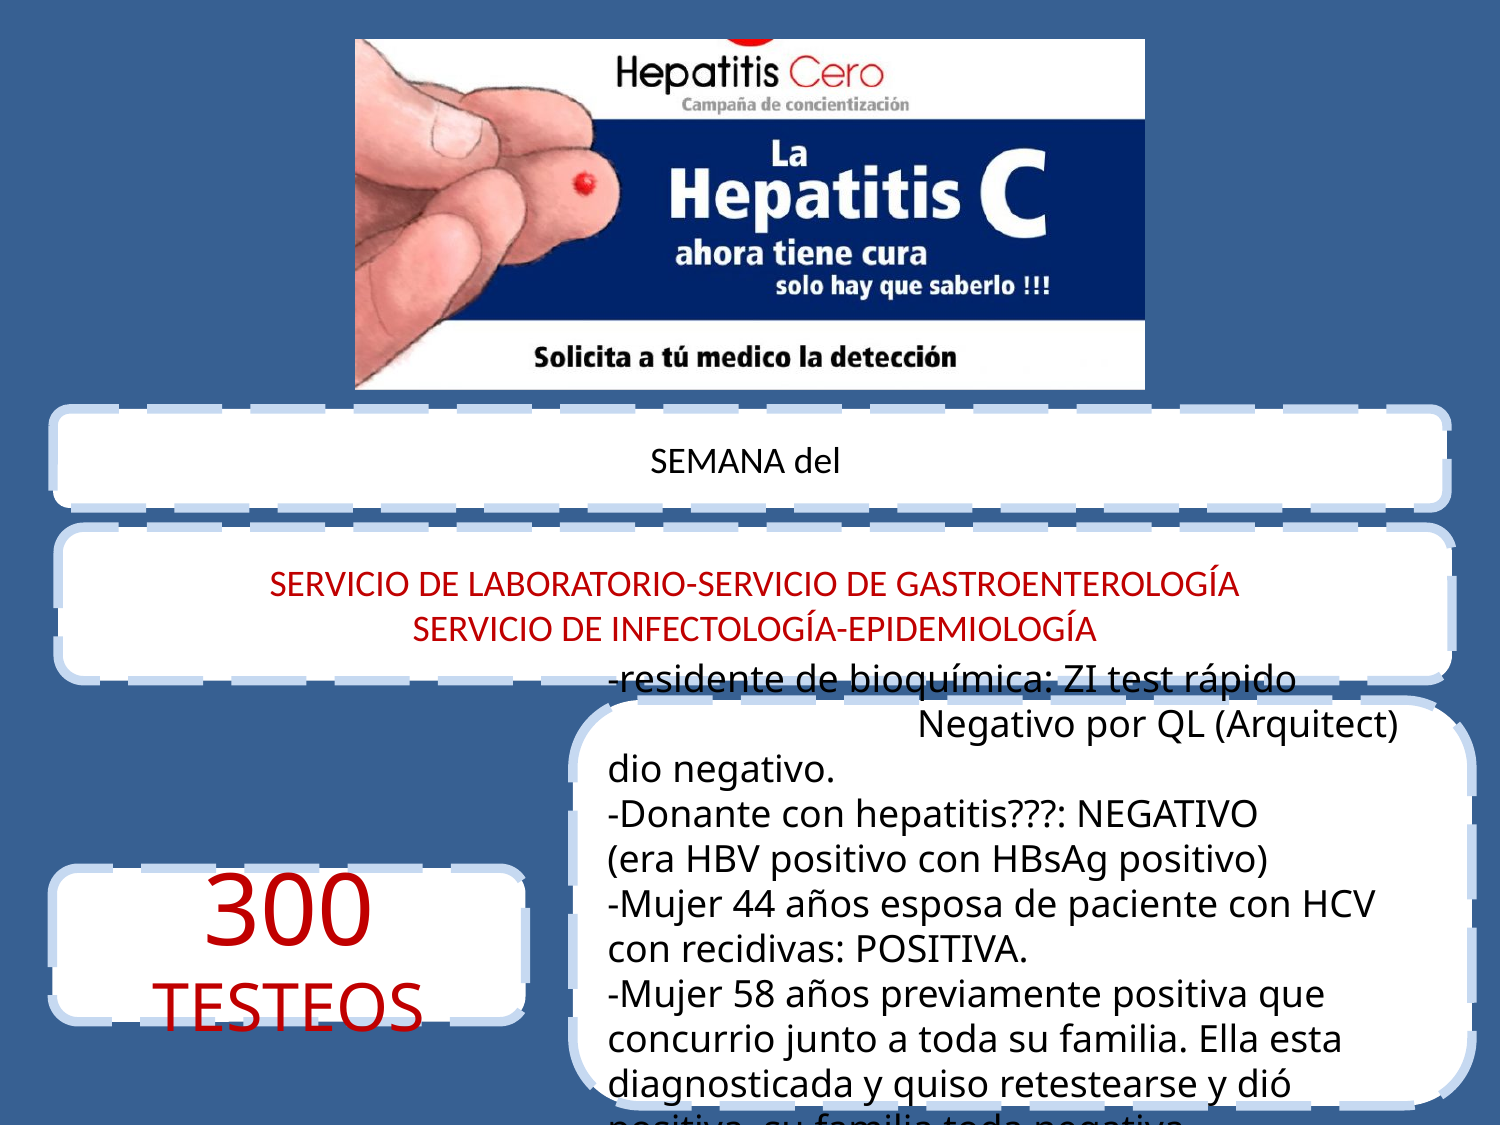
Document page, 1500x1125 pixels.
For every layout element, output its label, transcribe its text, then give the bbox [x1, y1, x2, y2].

picture [354, 38, 1146, 390]
text_box 300 TESTEOS [50, 866, 528, 1024]
text_box -residente de bioquímica: ZI test rápido Negativo por QL (Arquitect) dio negativo. -Donante con hepatitis???: NEGATIVO (era HBV positivo con HBsAg positivo) -Mujer 44 años esposa de paciente con HCV con recidivas: POSITIVA. -Mujer 58 años previamente positiva que concurrio junto a toda su familia. Ella esta diagnosticada y quiso retestearse y dió positiva, su familia toda negativa. [570, 698, 1475, 1108]
text_box SERVICIO DE LABORATORIO-SERVICIO DE GASTROENTEROLOGÍA SERVICIO DE INFECTOLOGÍA-EPIDEMIOLOGÍA [56, 525, 1455, 683]
text_box SEMANA del [50, 406, 1450, 511]
